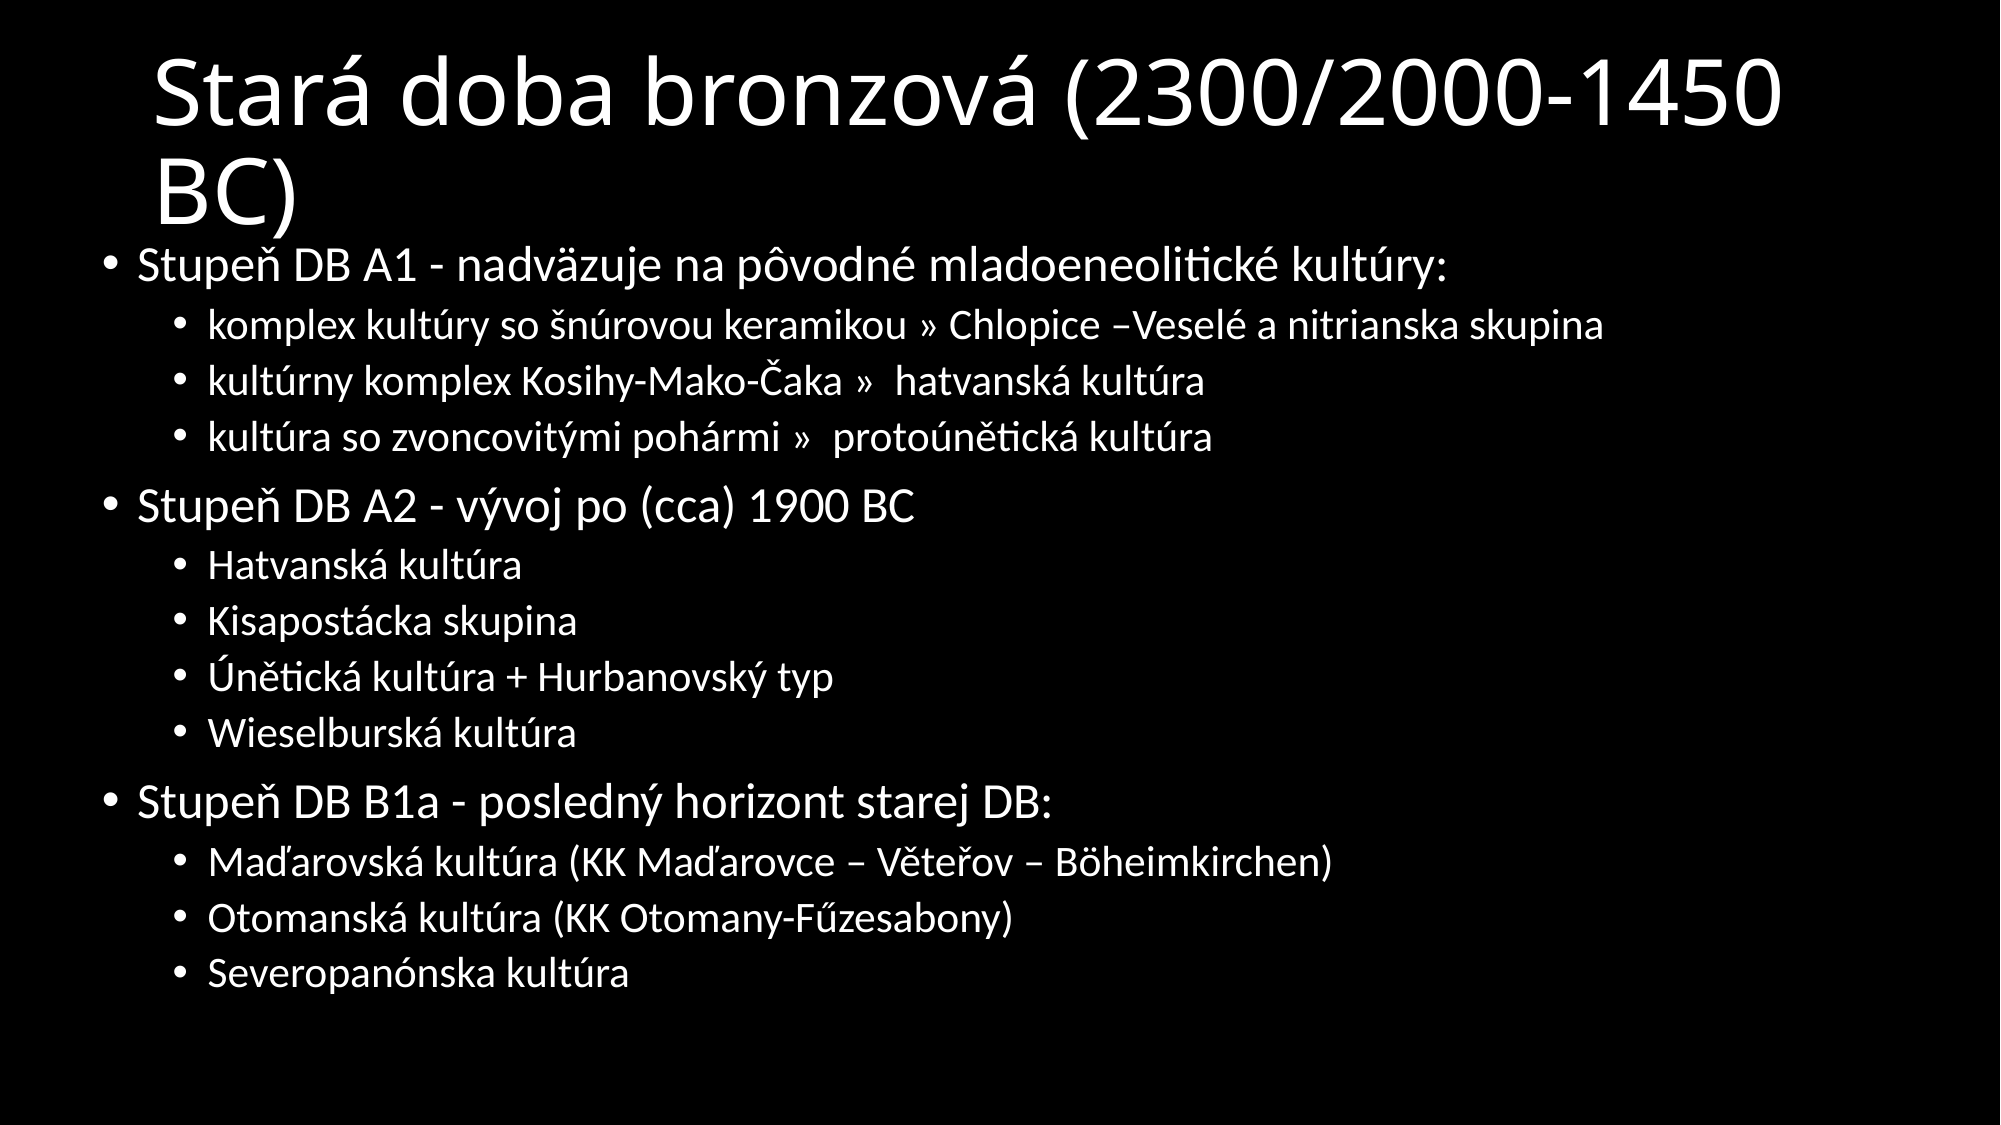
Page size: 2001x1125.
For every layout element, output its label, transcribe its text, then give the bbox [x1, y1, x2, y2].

list Stupeň DB A1 - nadväzuje na pôvodné mladoeneolitické kultúry: komplex kultúry so šnúrovou keramikou » Chlopice –Veselé a nitrianska skupina kultúrny komplex Kosihy-Mako-Čaka » hatvanská kultúra kultúra so zvoncovitými pohármi » protoúnětická kultúra Stupeň DB A2 - vývoj po (cca) 1900 BC Hatvanská kultúra Kisapostácka skupina Únětická kultúra + Hurbanovský typ Wieselburská kultúra Stupeň DB B1a - posledný horizont starej DB: Maďarovská kultúra (KK Maďarovce – Věteřov – Böheimkirchen) Otomanská kultúra (KK Otomany-Fűzesabony) Severopanónska kultúra [86, 230, 1892, 1014]
title Stará doba bronzová (2300/2000-1450 BC) [137, 59, 1863, 230]
